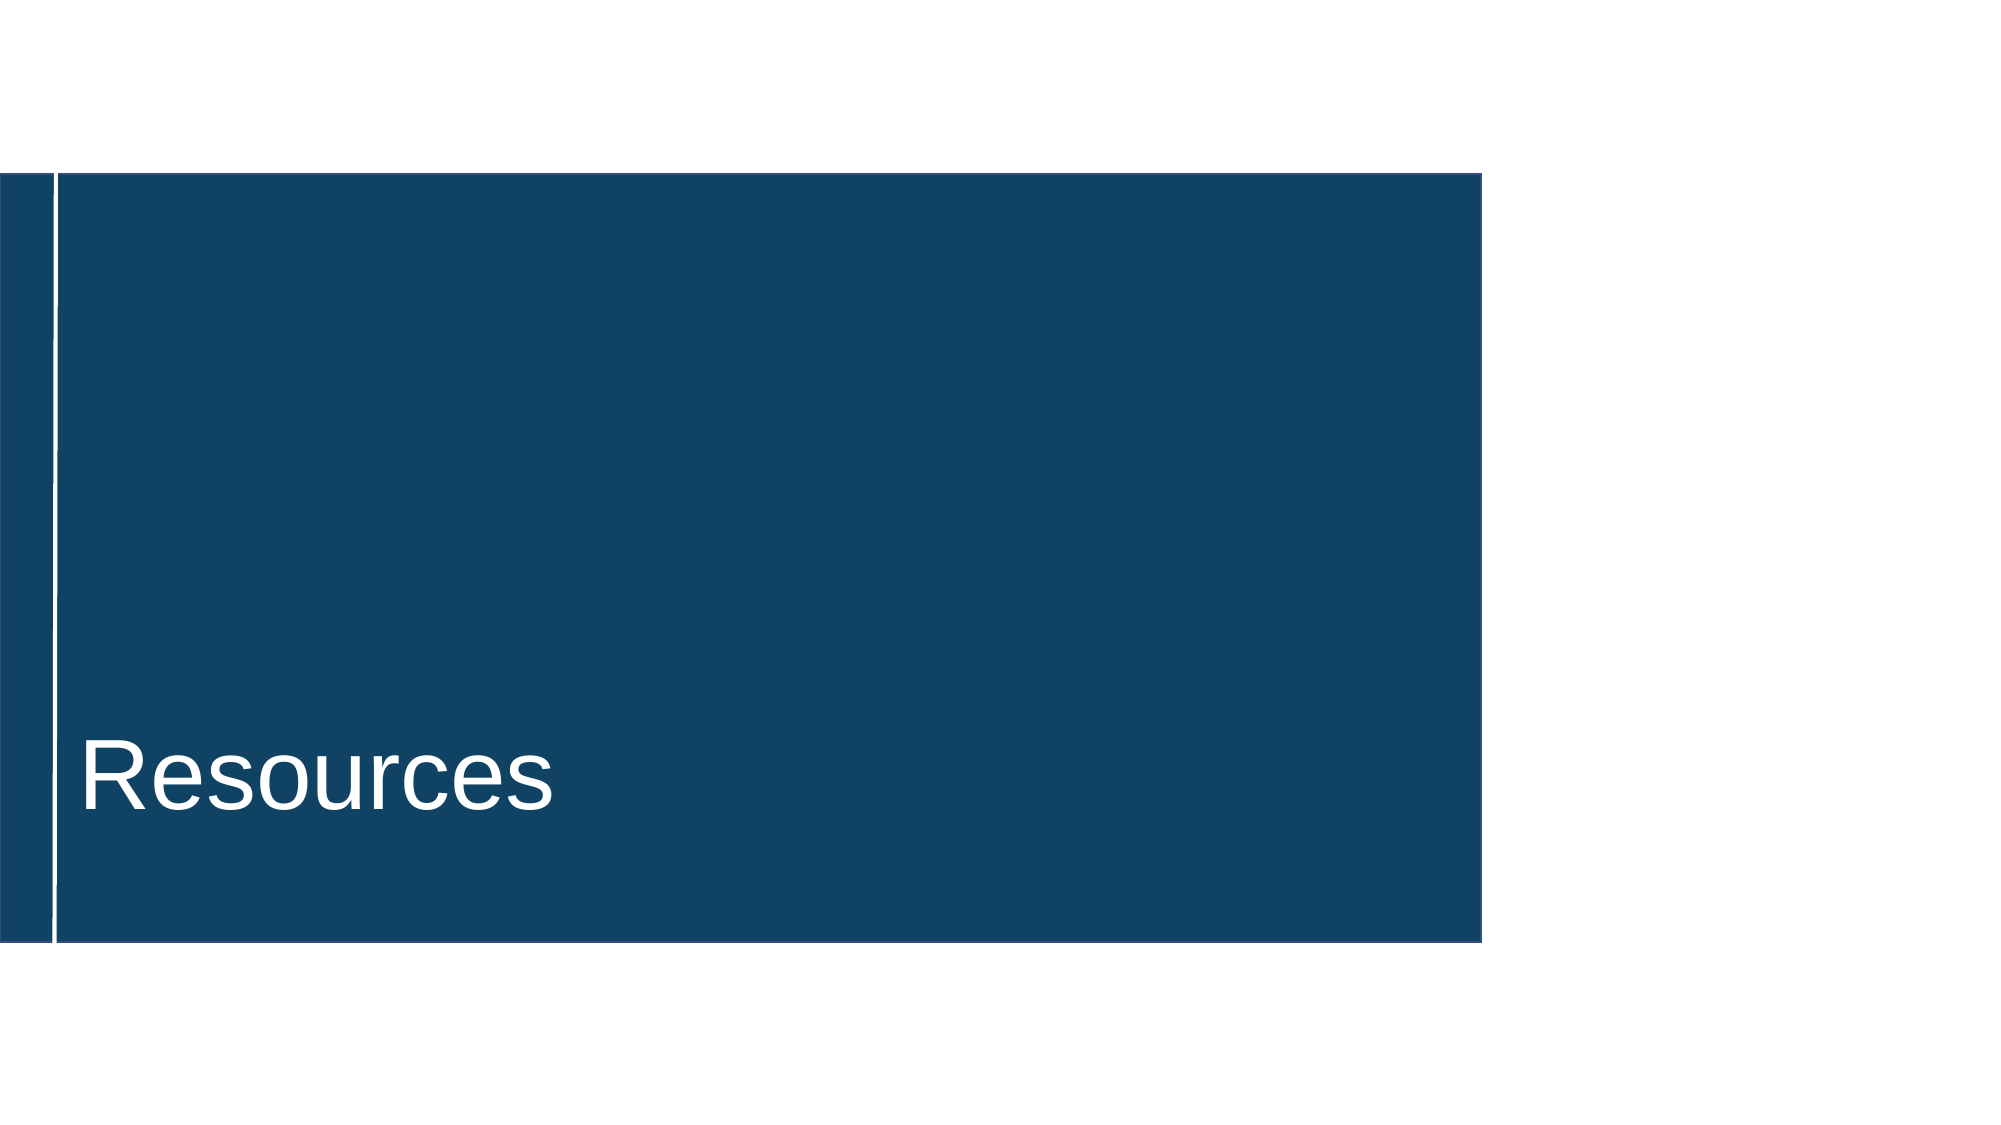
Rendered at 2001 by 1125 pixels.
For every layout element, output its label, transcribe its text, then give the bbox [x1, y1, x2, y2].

text_box Resources [63, 521, 1596, 837]
text_box [57, 173, 1482, 943]
text_box [0, 173, 53, 943]
